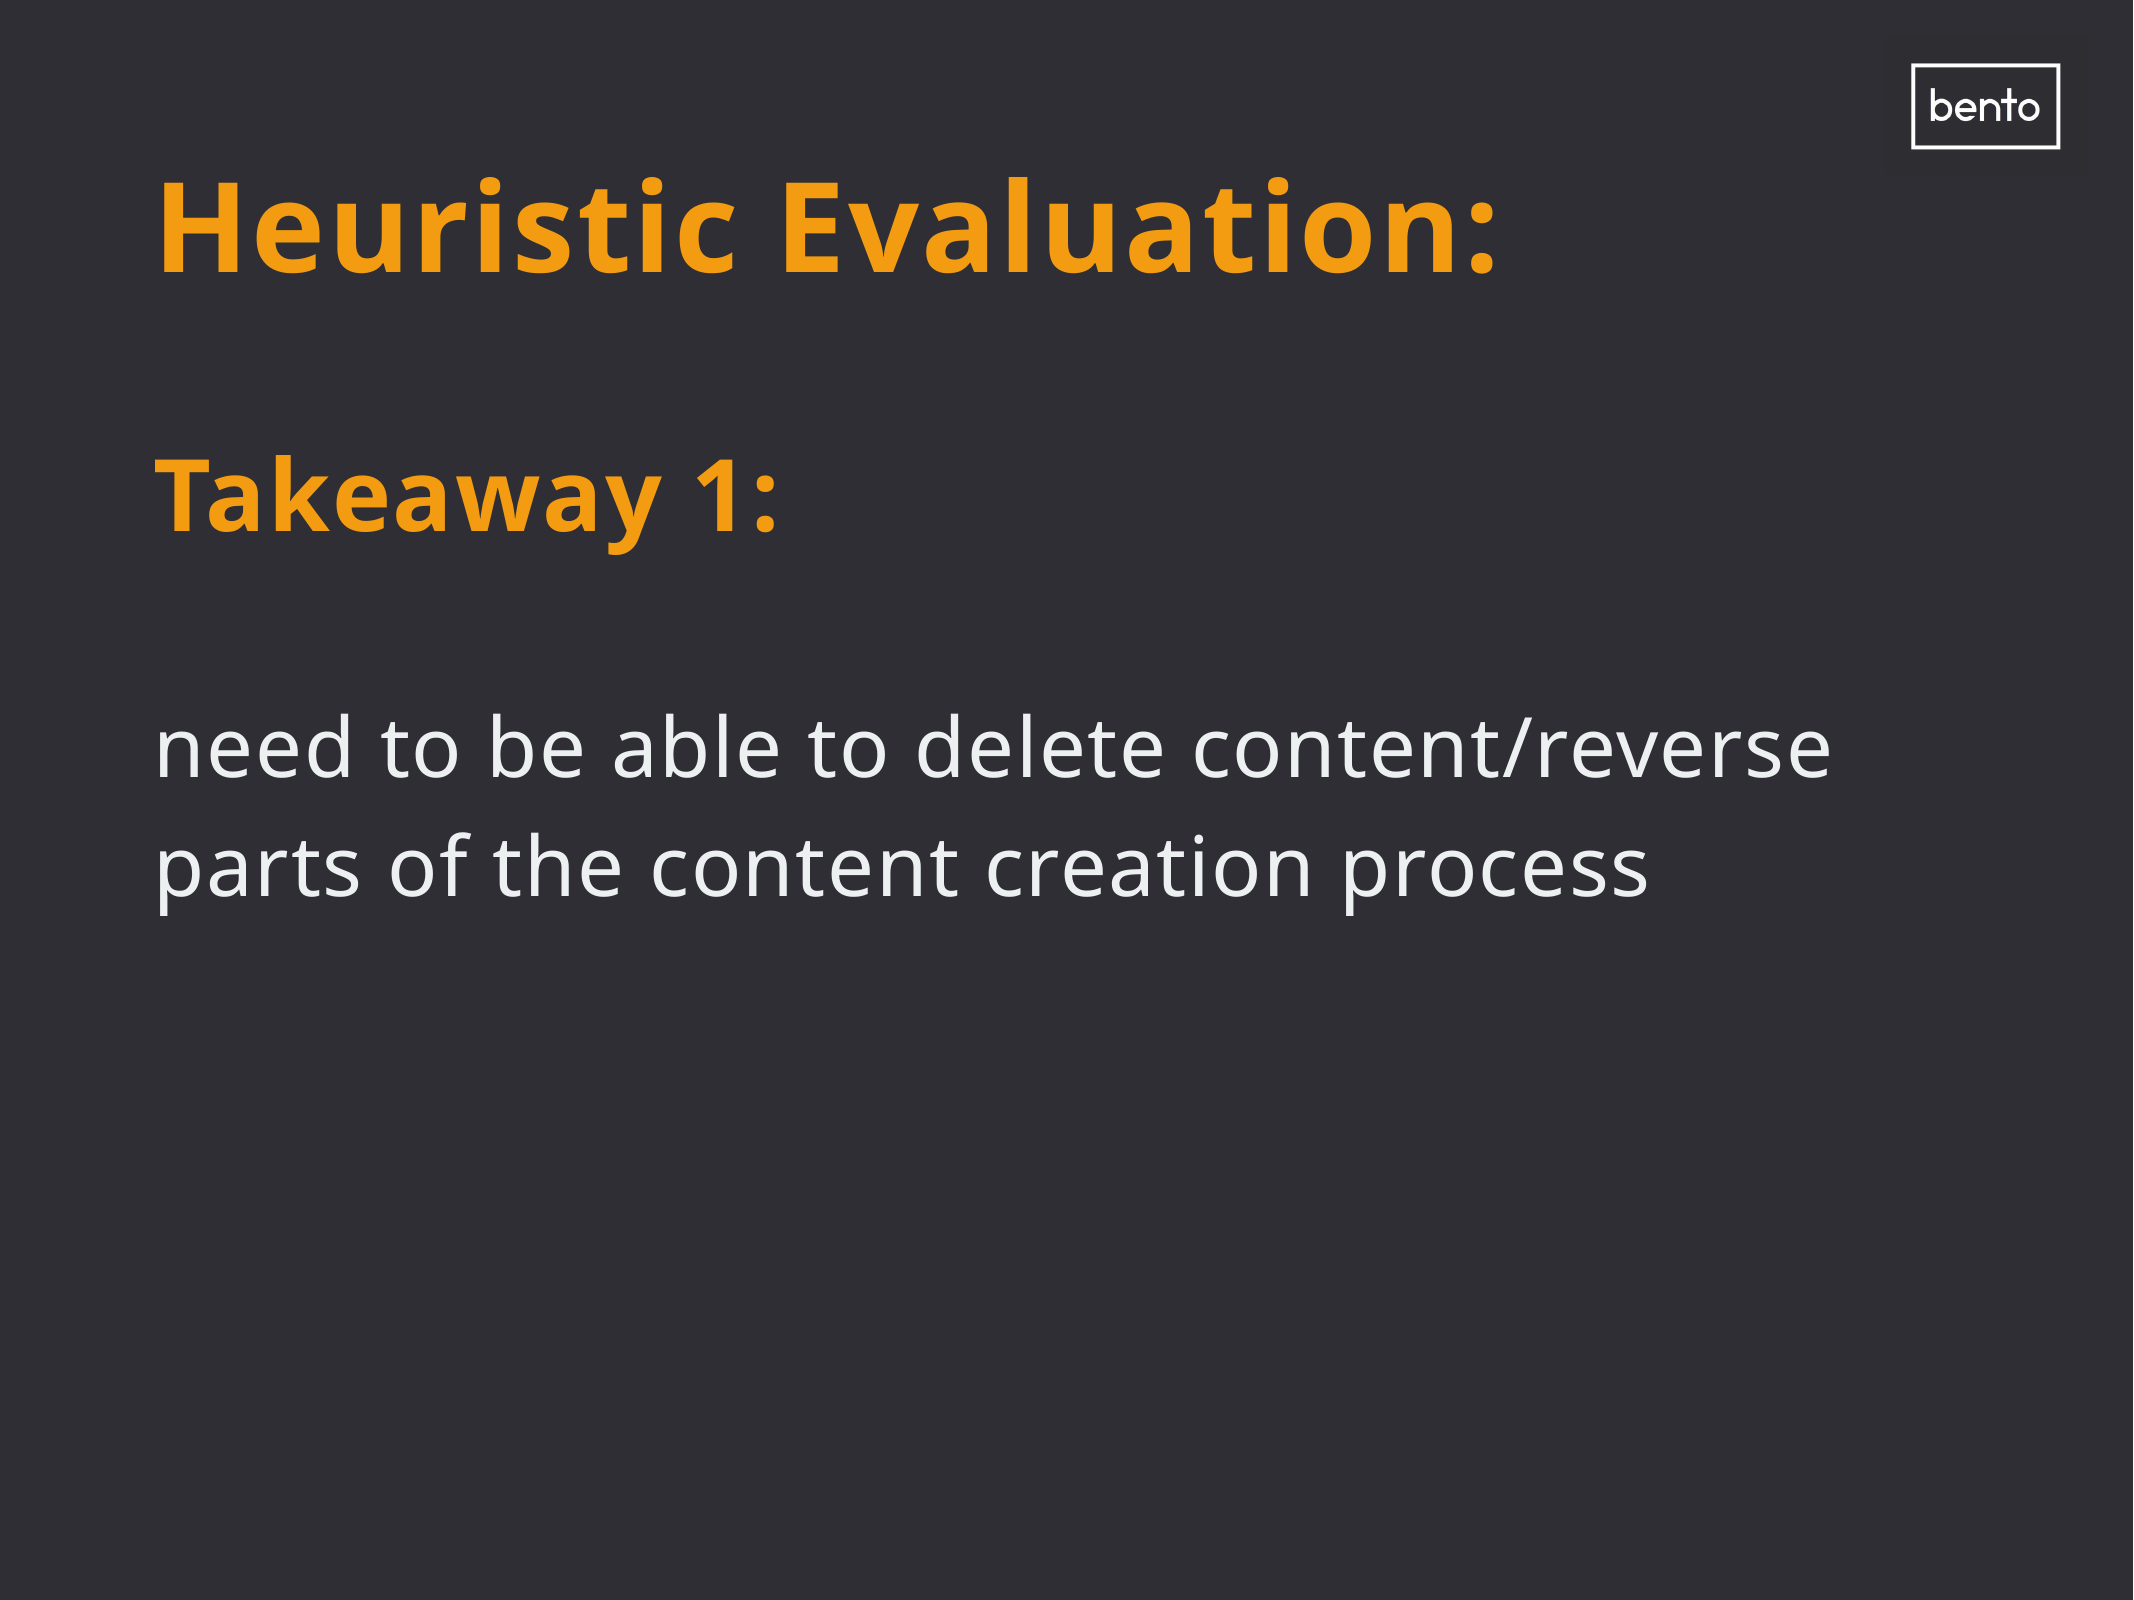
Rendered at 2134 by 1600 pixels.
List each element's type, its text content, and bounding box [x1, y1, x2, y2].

picture [1885, 35, 2089, 175]
text_box Heuristic Evaluation: [145, 109, 1988, 306]
text_box Takeaway 1: [145, 398, 1988, 560]
text_box need to be able to delete content/reverse parts of the content creation process [145, 665, 1988, 922]
